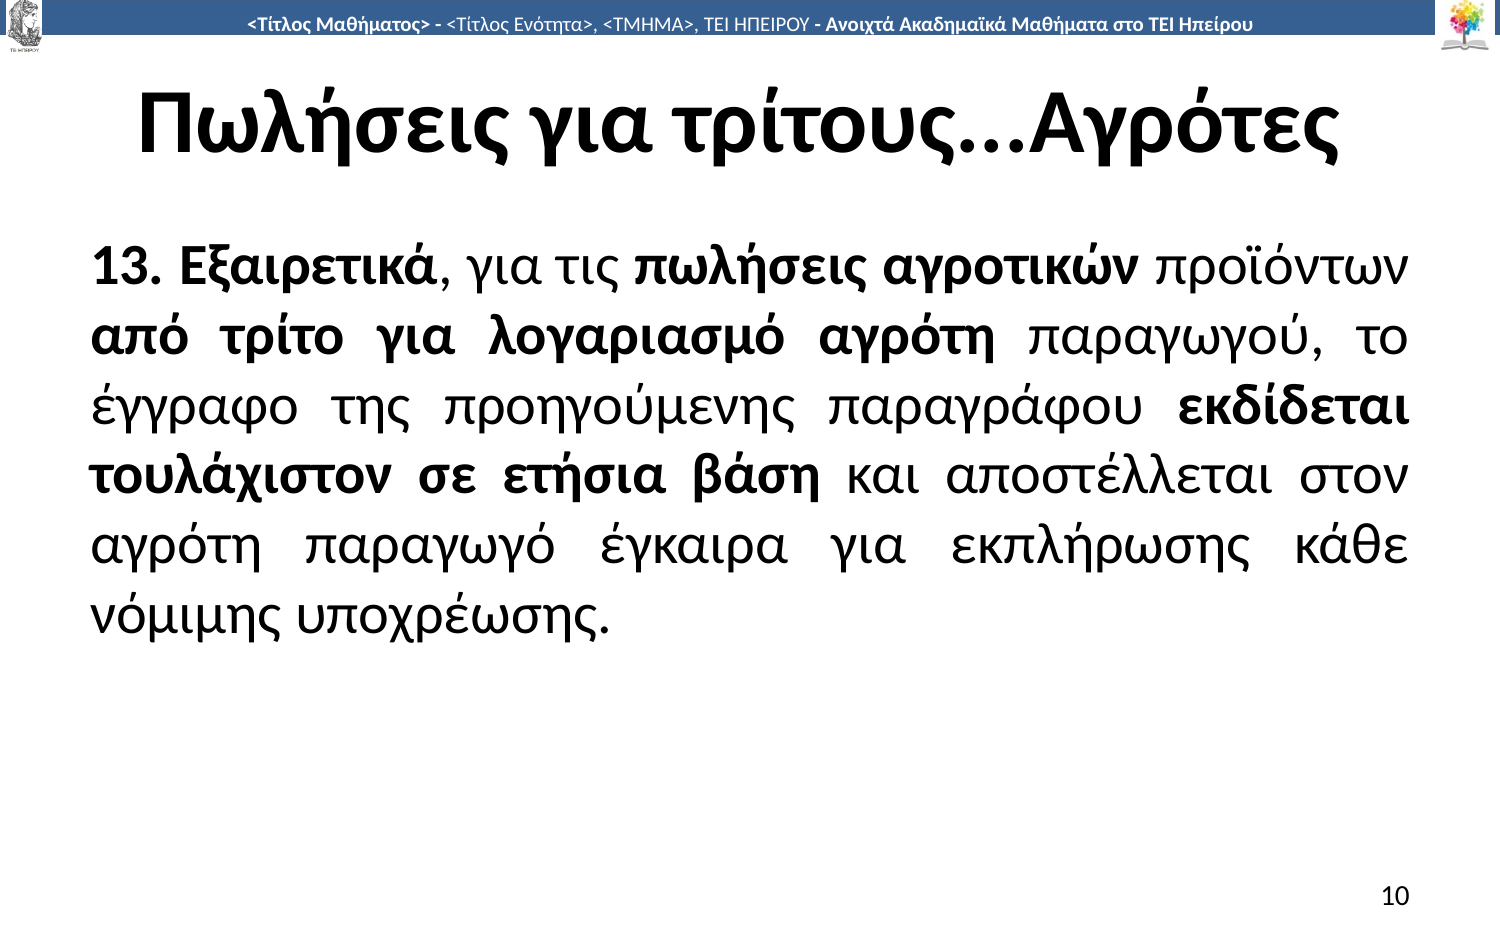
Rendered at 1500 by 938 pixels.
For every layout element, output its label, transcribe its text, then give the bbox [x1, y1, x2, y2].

slide_number 10 [1074, 868, 1425, 919]
list 13. Εξαιρετικά, για τις πωλήσεις αγροτικών προϊόντων από τρίτο για λογαριασμό αγρότη παραγωγού, το έγγραφο της προηγούμενης παραγράφου εκδίδεται τουλάχιστον σε ετήσια βάση και αποστέλλεται στον αγρότη παραγωγό έγκαιρα για εκπλήρωσης κάθε νόμιμης υποχρέωσης. [75, 218, 1425, 838]
picture [1435, 0, 1495, 52]
title Πωλήσεις για τρίτους...Αγρότες [75, 37, 1425, 194]
picture [6, 0, 42, 54]
